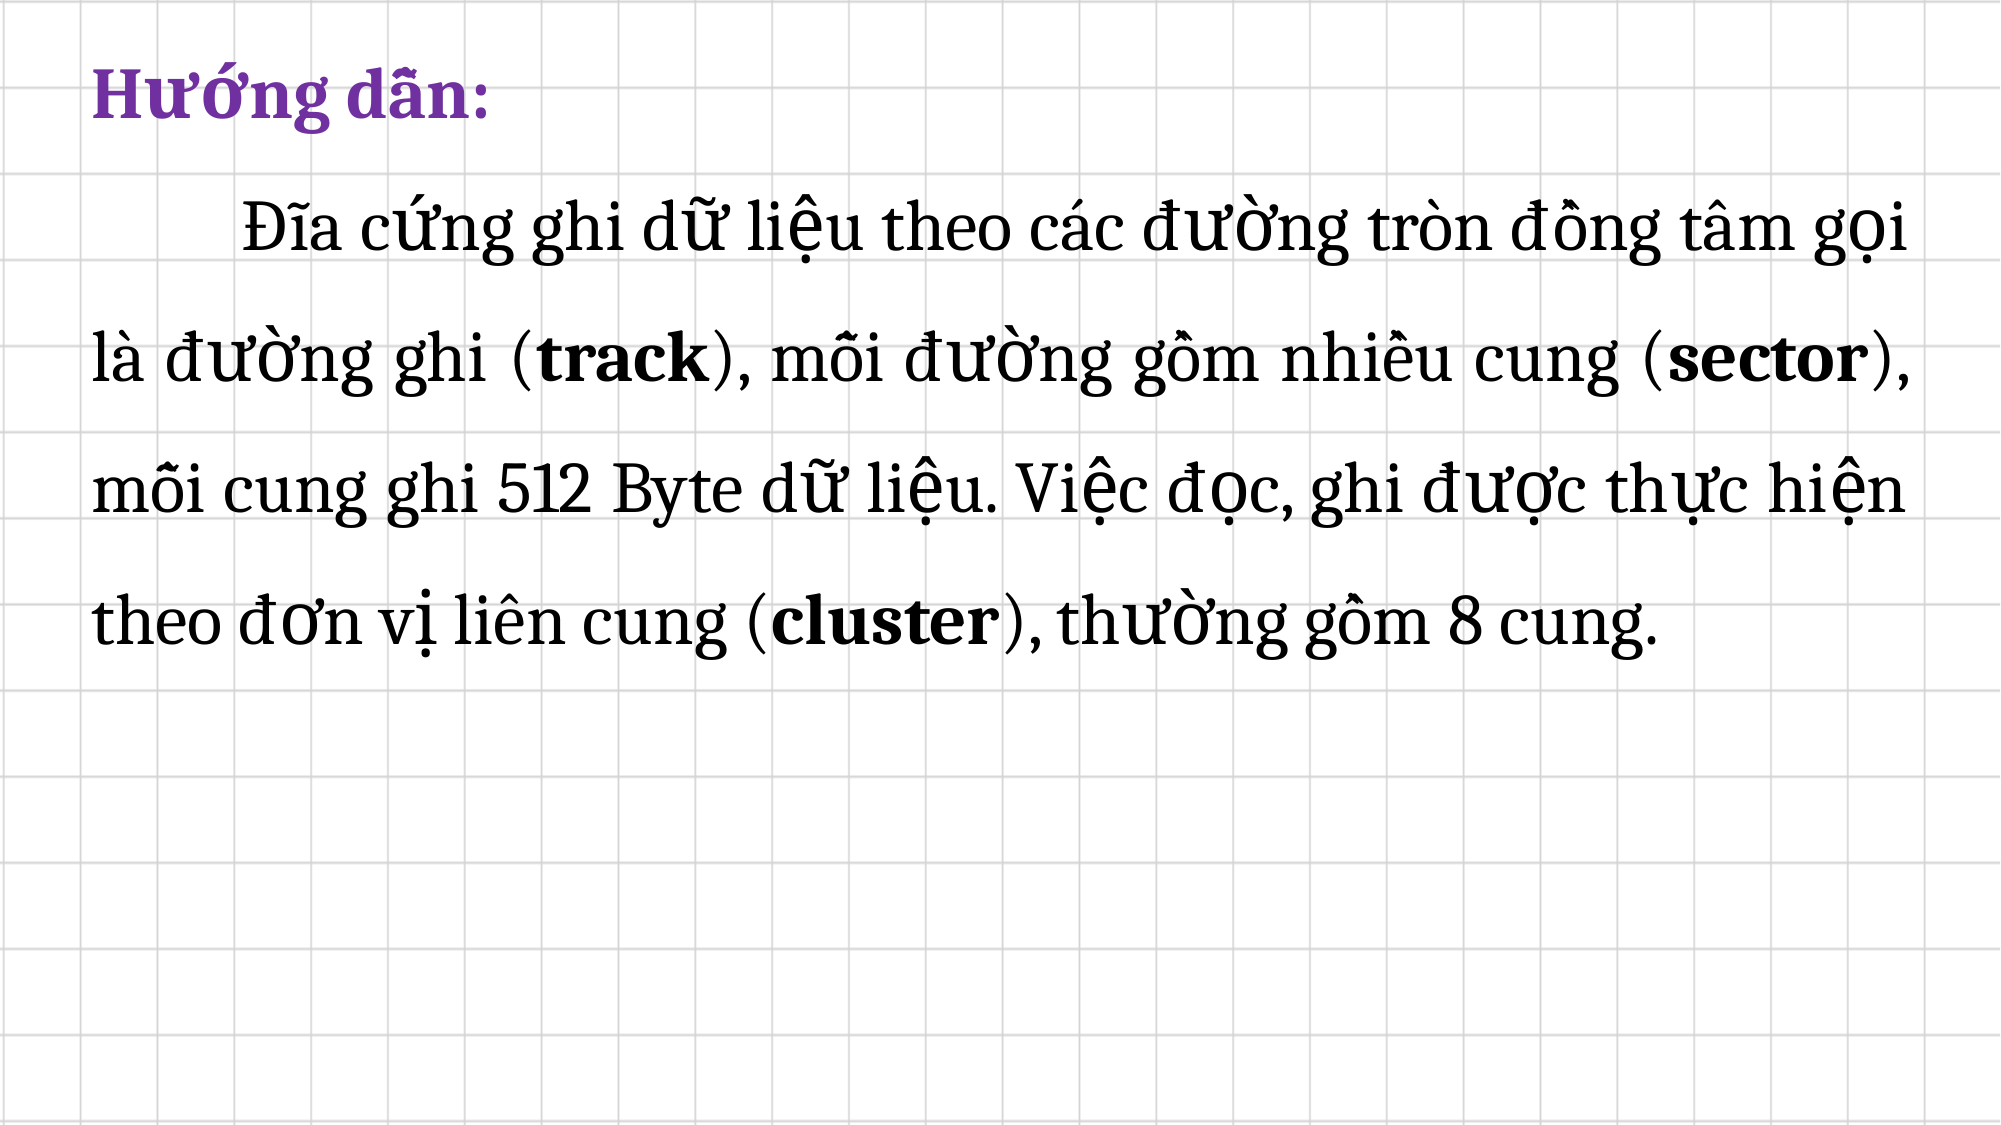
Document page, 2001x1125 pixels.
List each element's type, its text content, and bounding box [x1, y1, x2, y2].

text_box Hướng dẫn: Đĩa cứng ghi dữ liệu theo các đường tròn đồng tâm gọi là đường ghi (track), mỗi đường gồm nhiều cung (sector), mỗi cung ghi 512 Byte dữ liệu. Việc đọc, ghi được thực hiện theo đơn vị liên cung (cluster), thường gồm 8 cung. [76, 0, 1924, 667]
picture [0, 0, 2001, 1125]
